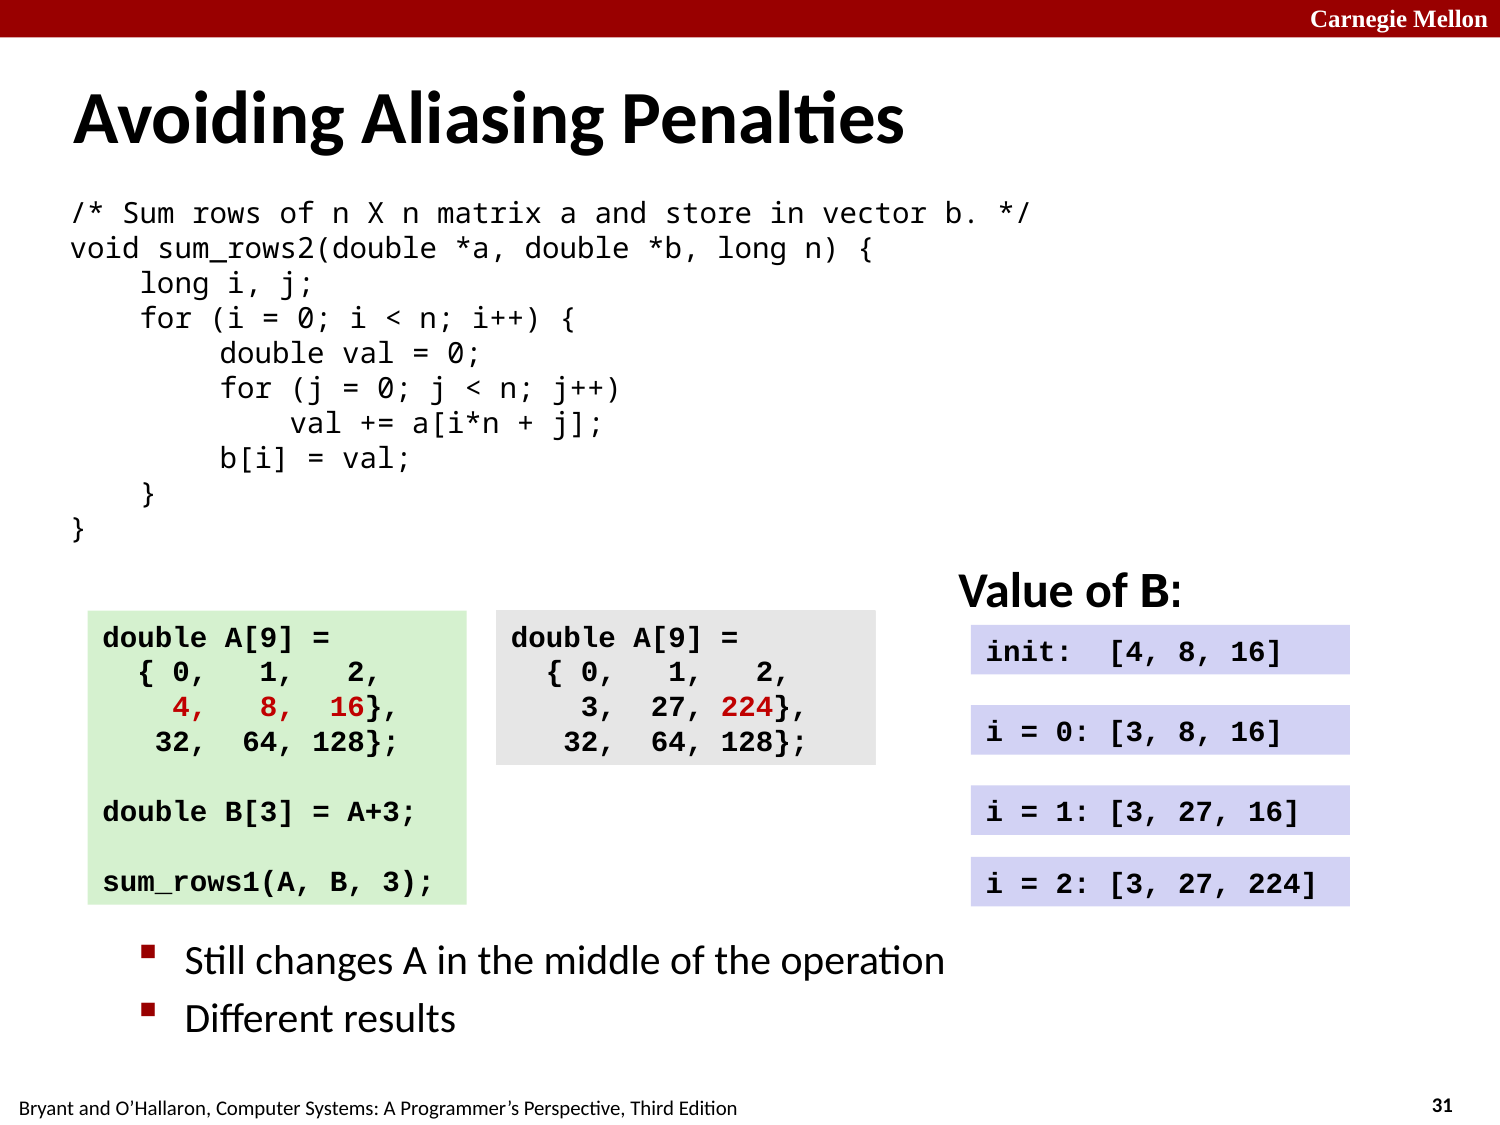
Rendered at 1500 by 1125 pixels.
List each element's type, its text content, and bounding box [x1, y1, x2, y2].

text_box double A[9] = { 0, 1, 2, 3, 27, 224}, 32, 64, 128}; [496, 610, 876, 765]
text_box i = 0: [3, 8, 16] [970, 705, 1350, 755]
list Still changes A in the middle of the operation Different results [47, 924, 1476, 1058]
text_box i = 2: [3, 27, 224] [970, 856, 1350, 907]
text_box double A[9] = { 0, 1, 2, 4, 8, 16}, 32, 64, 128}; double B[3] = A+3; sum_rows1(A, B, 3); [87, 610, 467, 905]
text_box i = 1: [3, 27, 16] [970, 785, 1350, 835]
text_box Value of B: [950, 549, 1191, 625]
text_box init: [4, 8, 16] [970, 624, 1350, 675]
title Avoiding Aliasing Penalties [58, 50, 1305, 176]
text_box /* Sum rows of n X n matrix a and store in vector b. */ void sum_rows2(double *a, double *b, long n) { long i, j; for (i = 0; i < n; i++) { double val = 0; for (j = 0; j < n; j++) val += a[i*n + j]; b[i] = val; } } [54, 187, 1047, 552]
